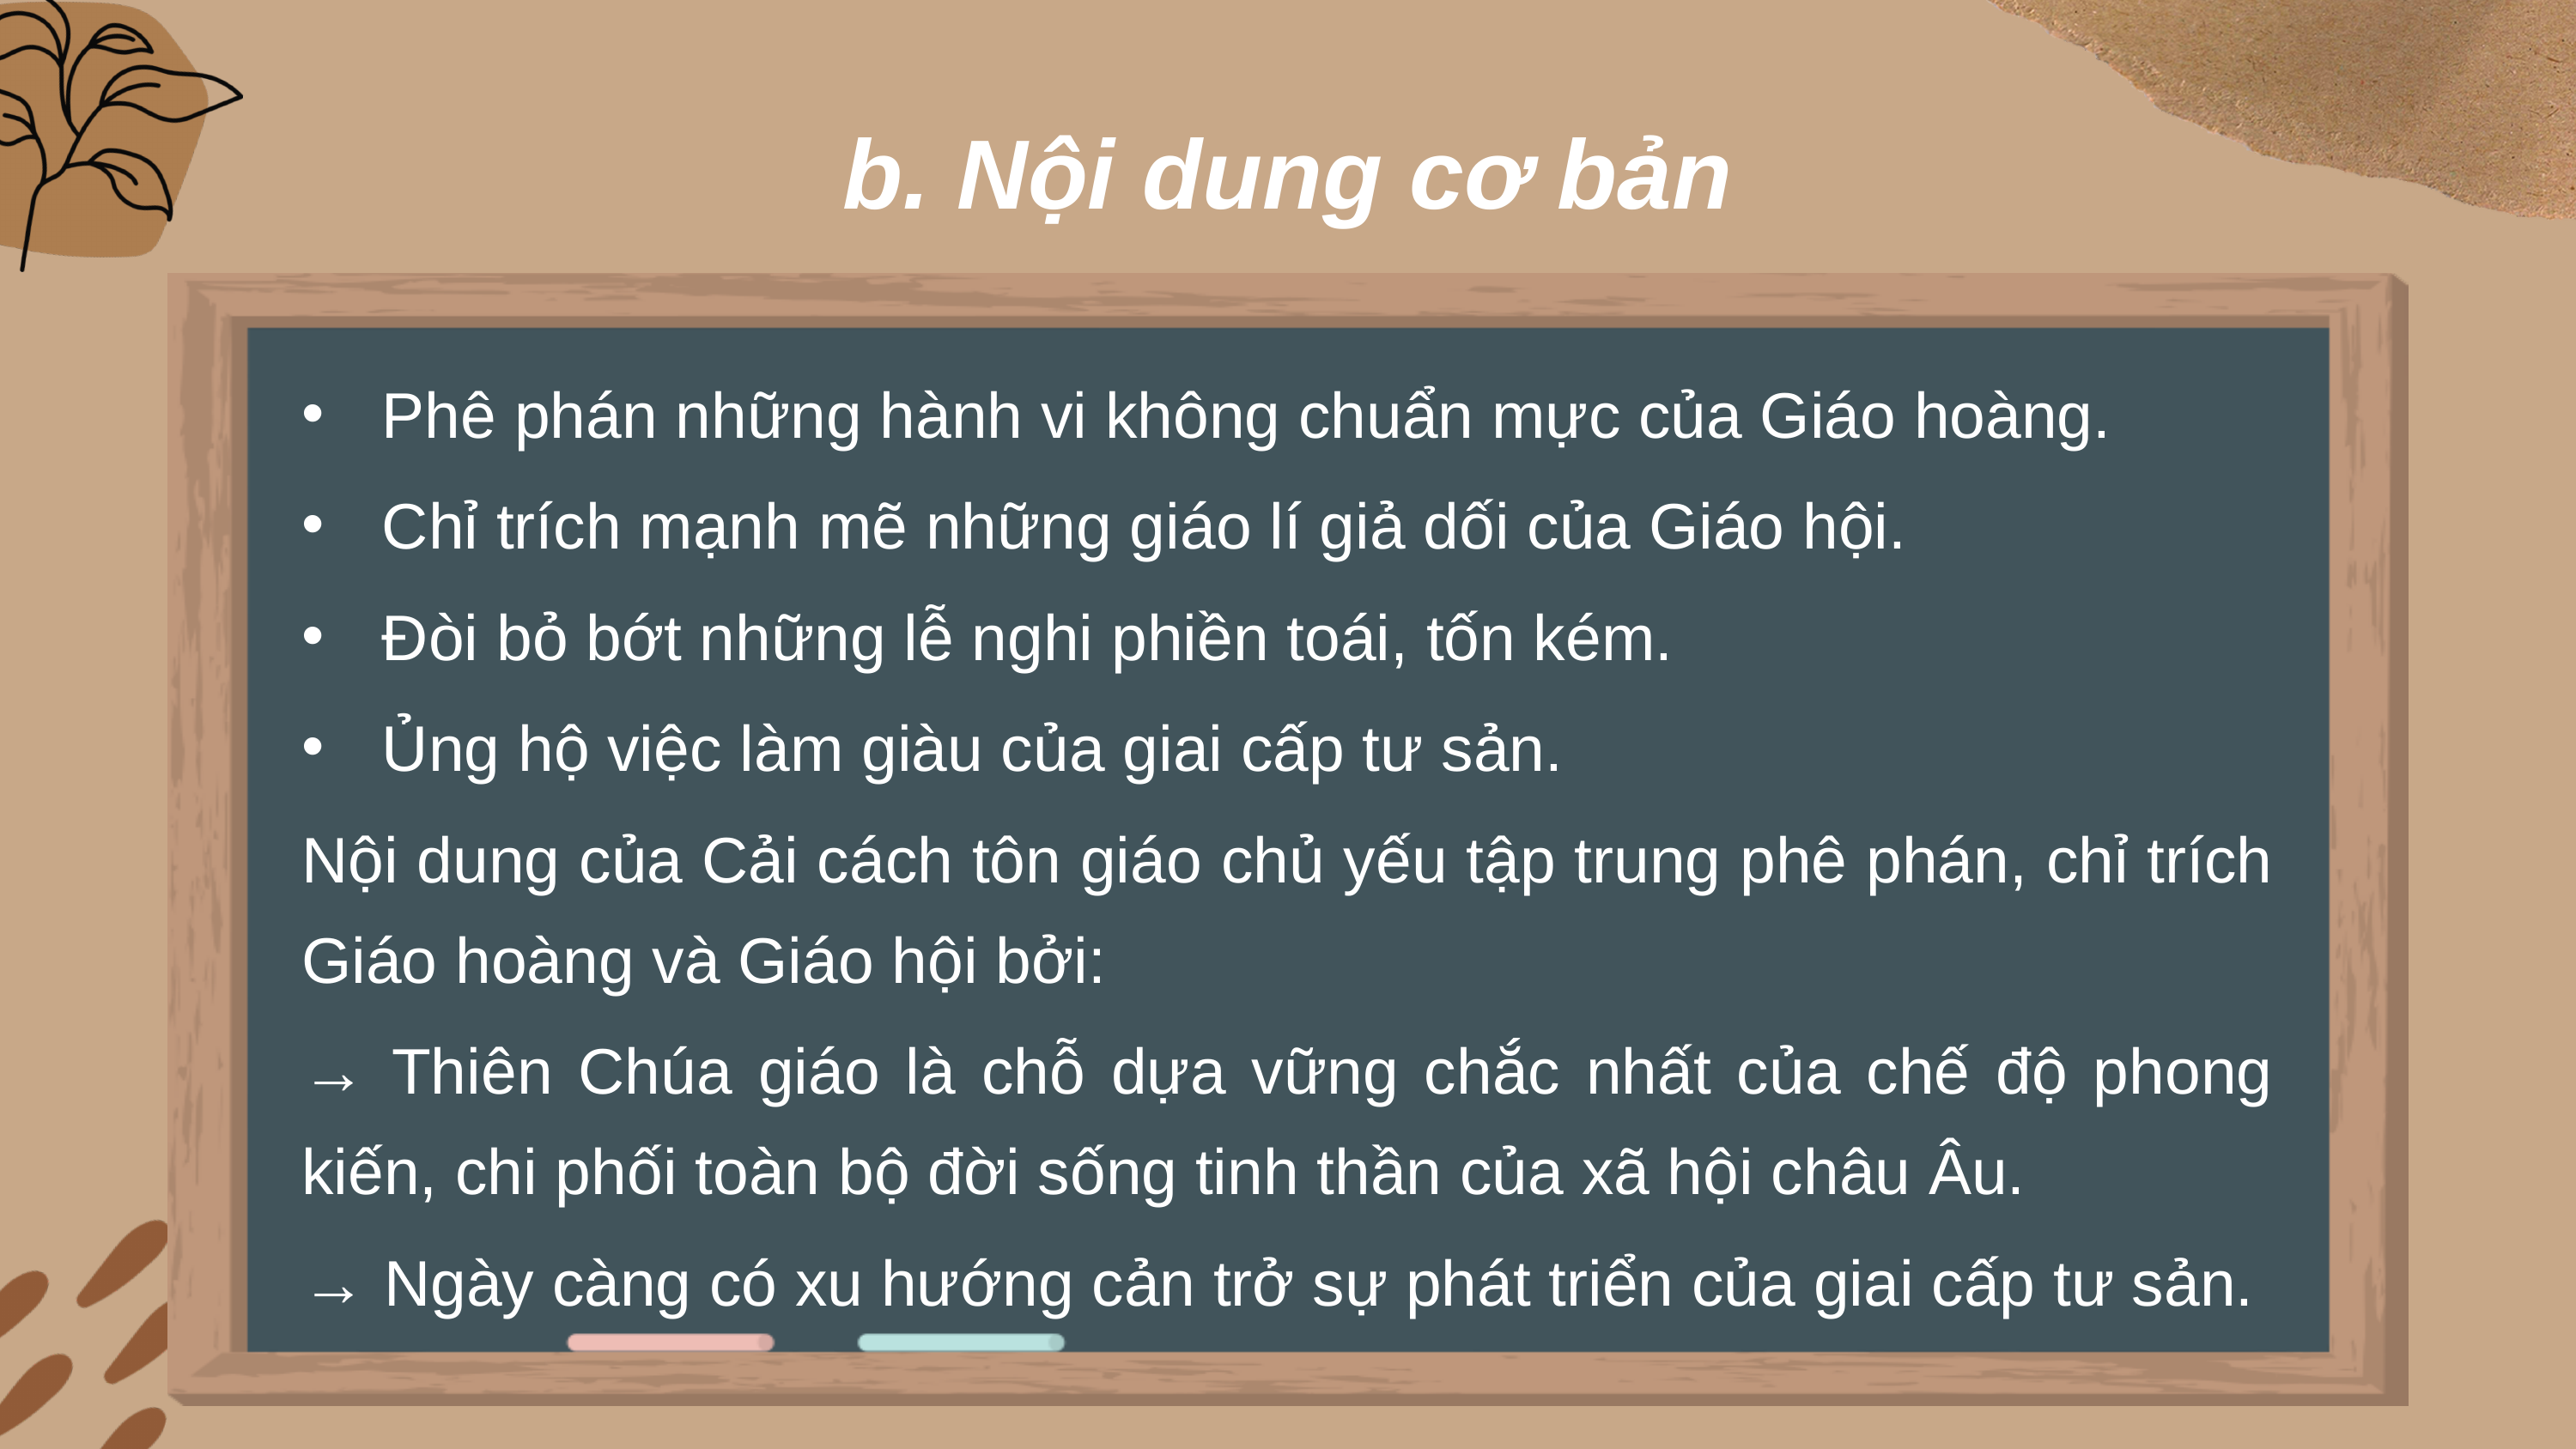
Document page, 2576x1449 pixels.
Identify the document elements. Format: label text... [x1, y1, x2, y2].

picture [0, 0, 2409, 1449]
picture [1459, 0, 2576, 239]
text_box b. Nội dung cơ bản [233, 80, 1455, 235]
